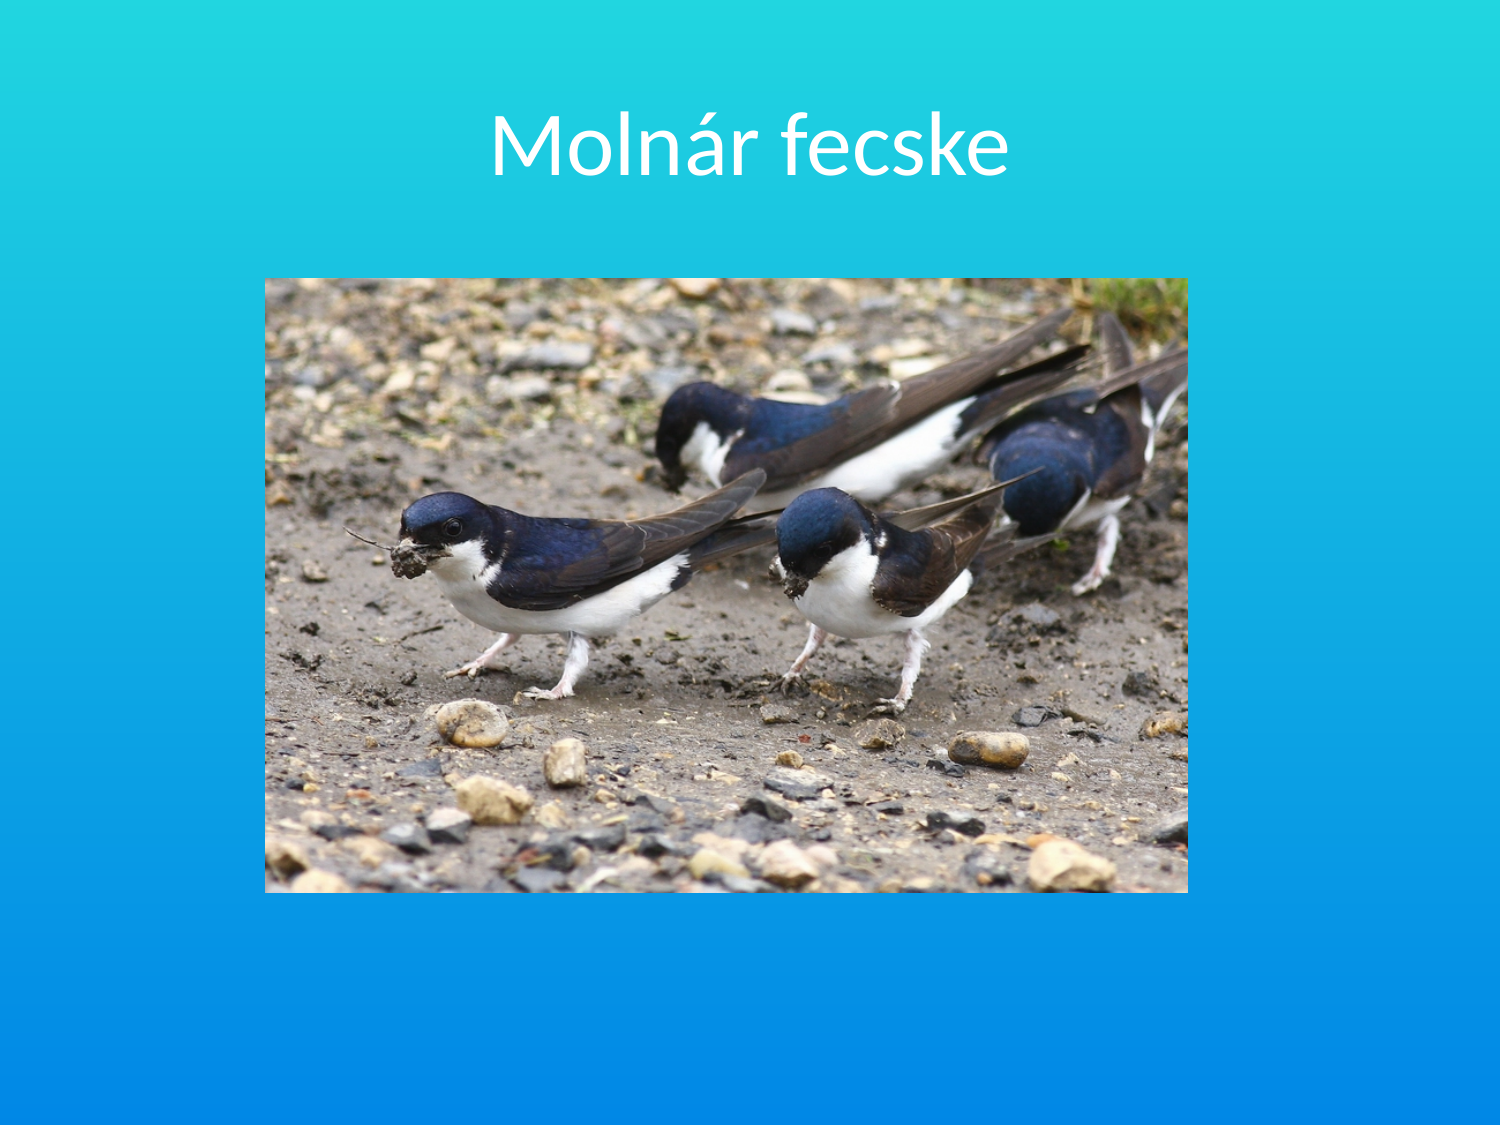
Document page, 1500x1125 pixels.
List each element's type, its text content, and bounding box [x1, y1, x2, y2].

title Molnár fecske [75, 45, 1425, 233]
picture [0, 278, 1500, 901]
